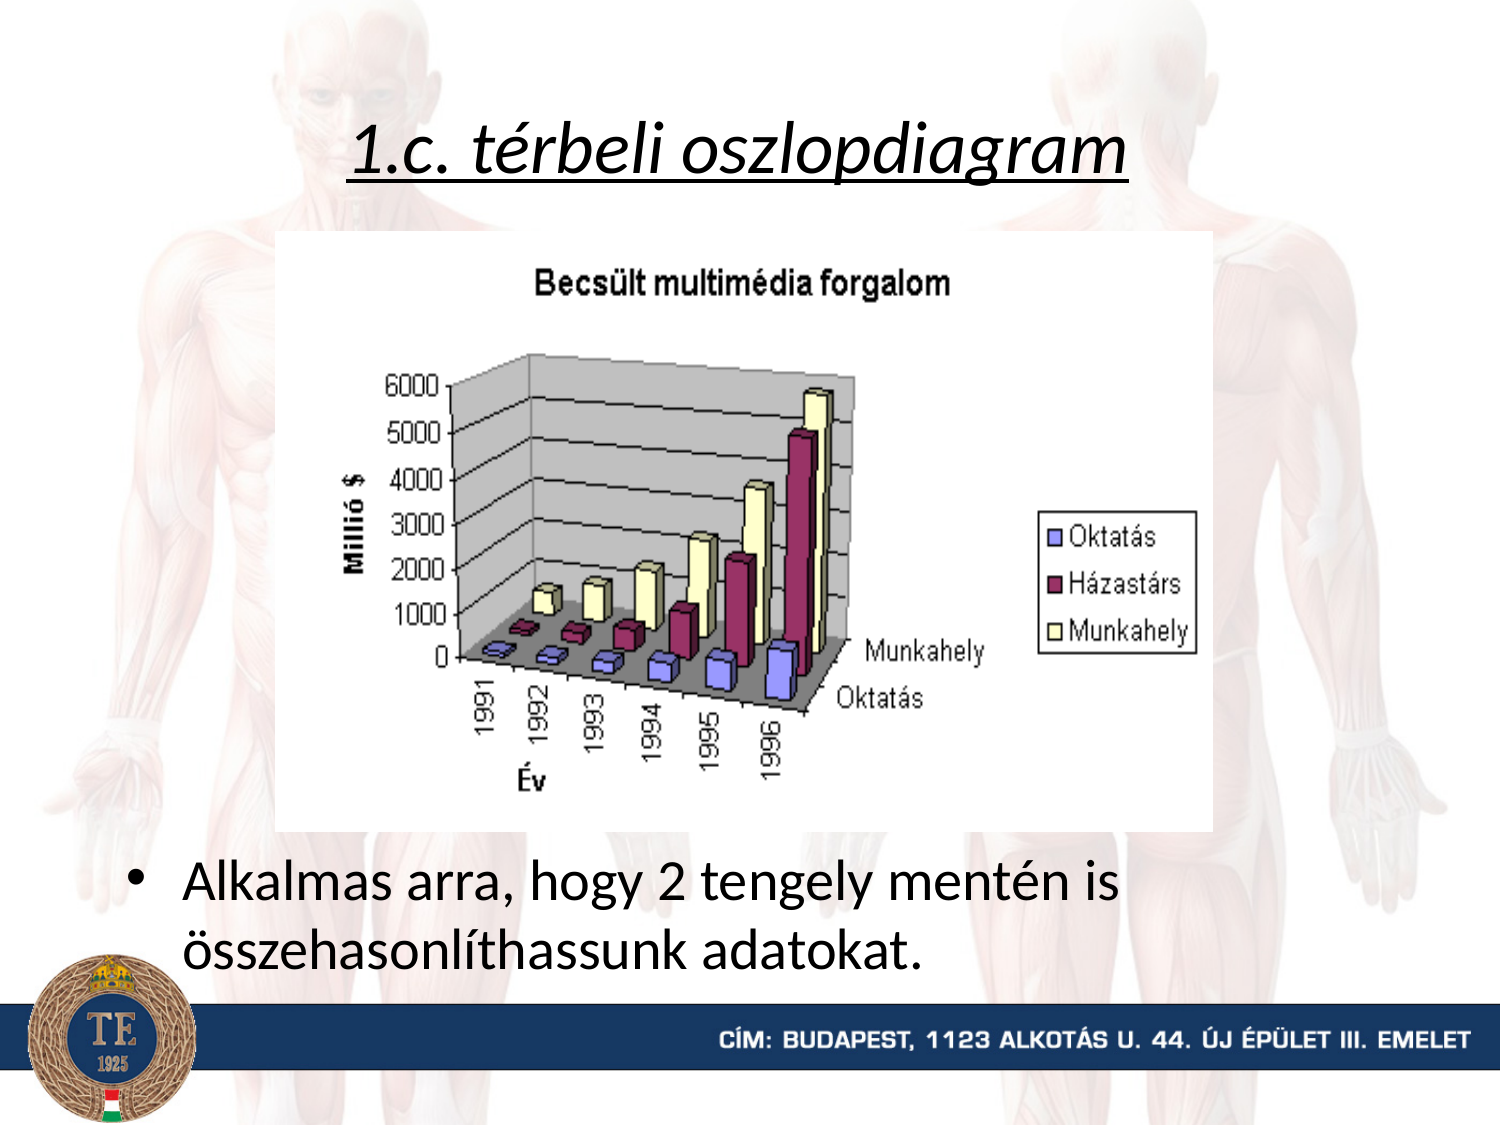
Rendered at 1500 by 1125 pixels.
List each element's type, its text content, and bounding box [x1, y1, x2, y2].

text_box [274, 231, 1213, 832]
picture [0, 0, 1500, 1125]
list Alkalmas arra, hogy 2 tengely mentén is összehasonlíthassunk adatokat. [110, 834, 1424, 1125]
title 1.c. térbeli oszlopdiagram [99, 50, 1375, 238]
